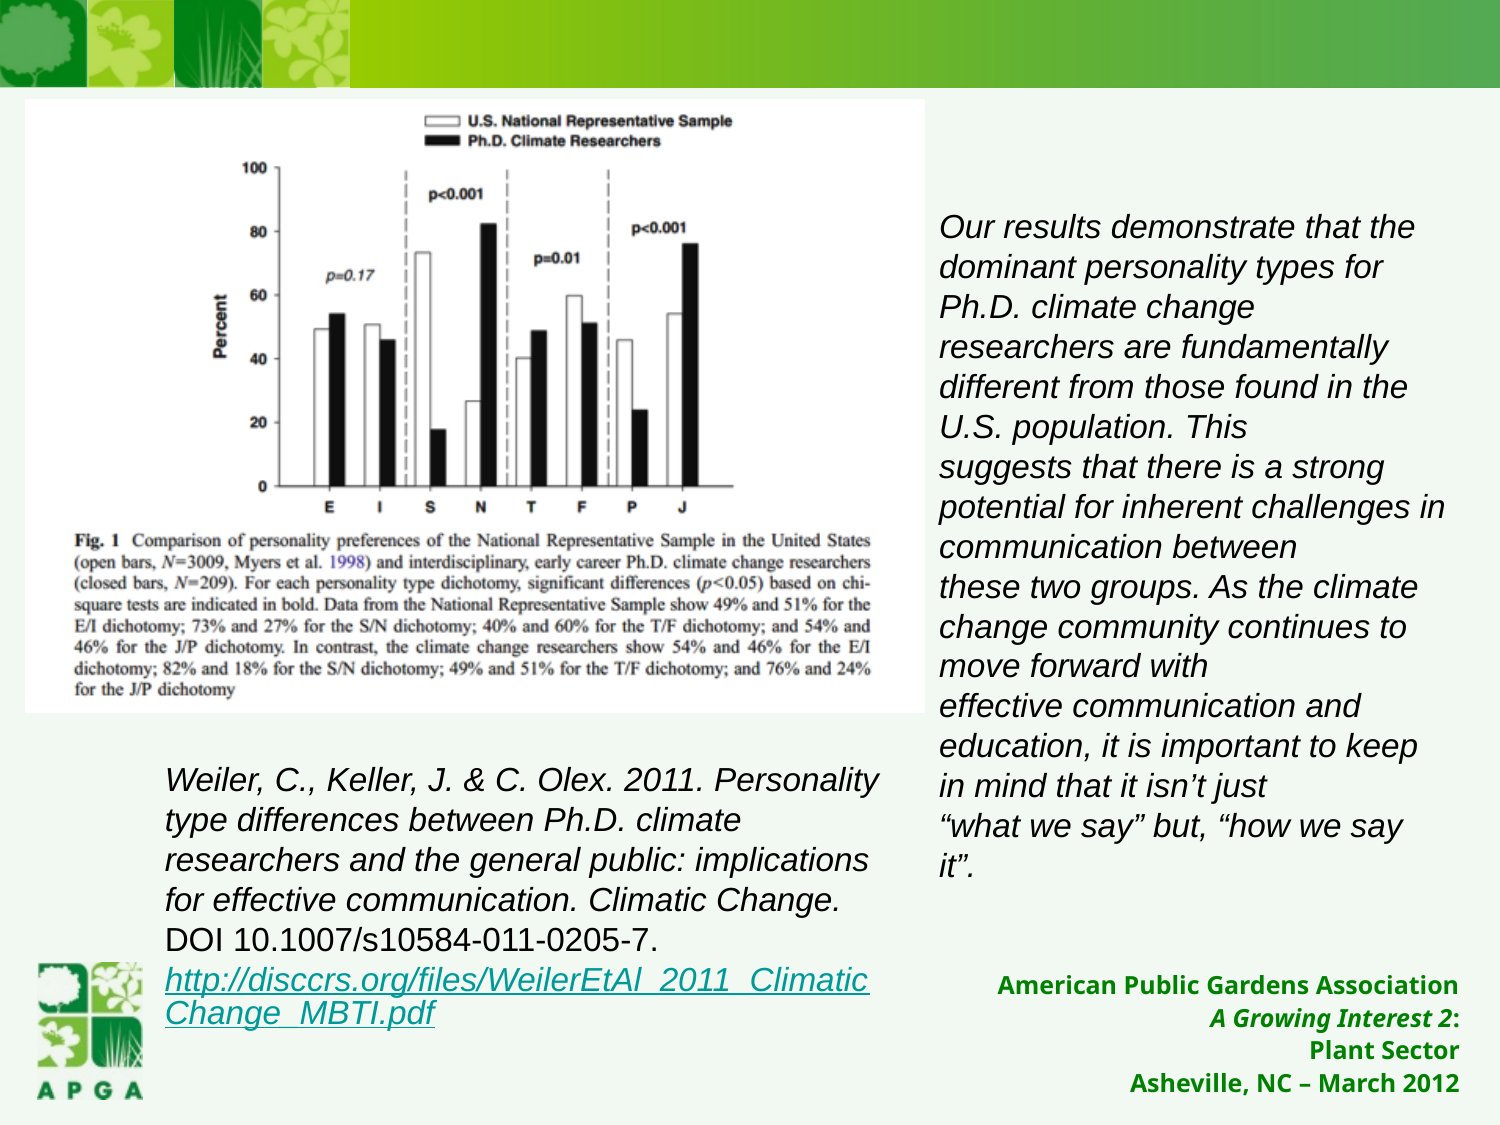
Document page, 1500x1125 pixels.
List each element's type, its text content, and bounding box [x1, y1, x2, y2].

picture [37, 962, 143, 1100]
text_box Our results demonstrate that the dominant personality types for Ph.D. climate change researchers are fundamentally different from those found in the U.S. population. This suggests that there is a strong potential for inherent challenges in communication between these two groups. As the climate change community continues to move forward with effective communication and education, it is important to keep in mind that it isn’t just “what we say” but, “how we say it”. [924, 198, 1463, 892]
text_box Weiler, C., Keller, J. & C. Olex. 2011. Personality type differences between Ph.D. climate researchers and the general public: implications for effective communication. Climatic Change. DOI 10.1007/s10584-011-0205-7. http://disccrs.org/files/WeilerEtAl_2011_ClimaticChange_MBTI.pdf [149, 751, 900, 1006]
picture [25, 99, 925, 713]
